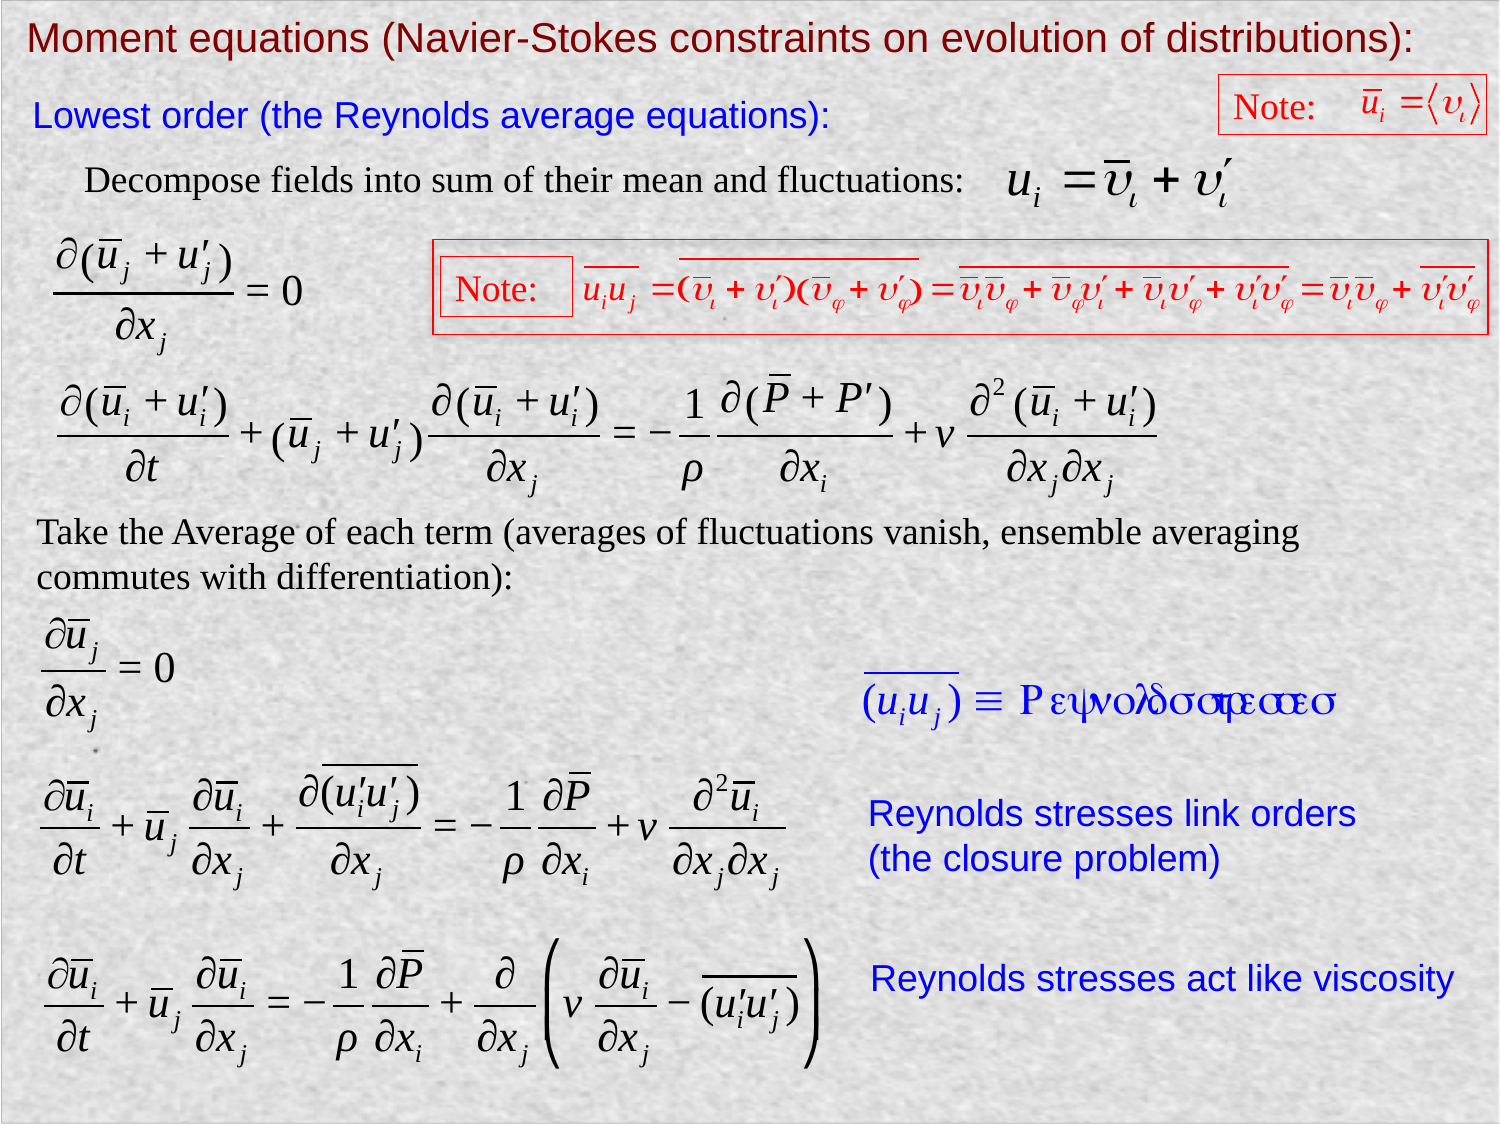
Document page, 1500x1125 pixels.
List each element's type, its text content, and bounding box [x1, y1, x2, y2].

text_box Lowest order (the Reynolds average equations): [17, 83, 846, 144]
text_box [432, 239, 1489, 335]
text_box Take the Average of each term (averages of fluctuations vanish, ensemble averaging commutes with differentiation): [21, 499, 1477, 605]
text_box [1218, 74, 1487, 136]
text_box Decompose fields into sum of their mean and fluctuations: [69, 147, 997, 208]
text_box Reynolds stresses act like viscosity [855, 946, 1470, 1007]
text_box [45, 216, 311, 365]
picture [0, 0, 1500, 1125]
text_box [855, 662, 1336, 741]
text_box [49, 362, 1166, 507]
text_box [36, 928, 829, 1081]
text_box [999, 146, 1244, 217]
text_box Moment equations (Navier-Stokes constraints on evolution of distributions): [11, 3, 1430, 69]
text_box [33, 604, 185, 742]
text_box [32, 754, 796, 900]
text_box Reynolds stresses link orders (the closure problem) [853, 781, 1372, 886]
